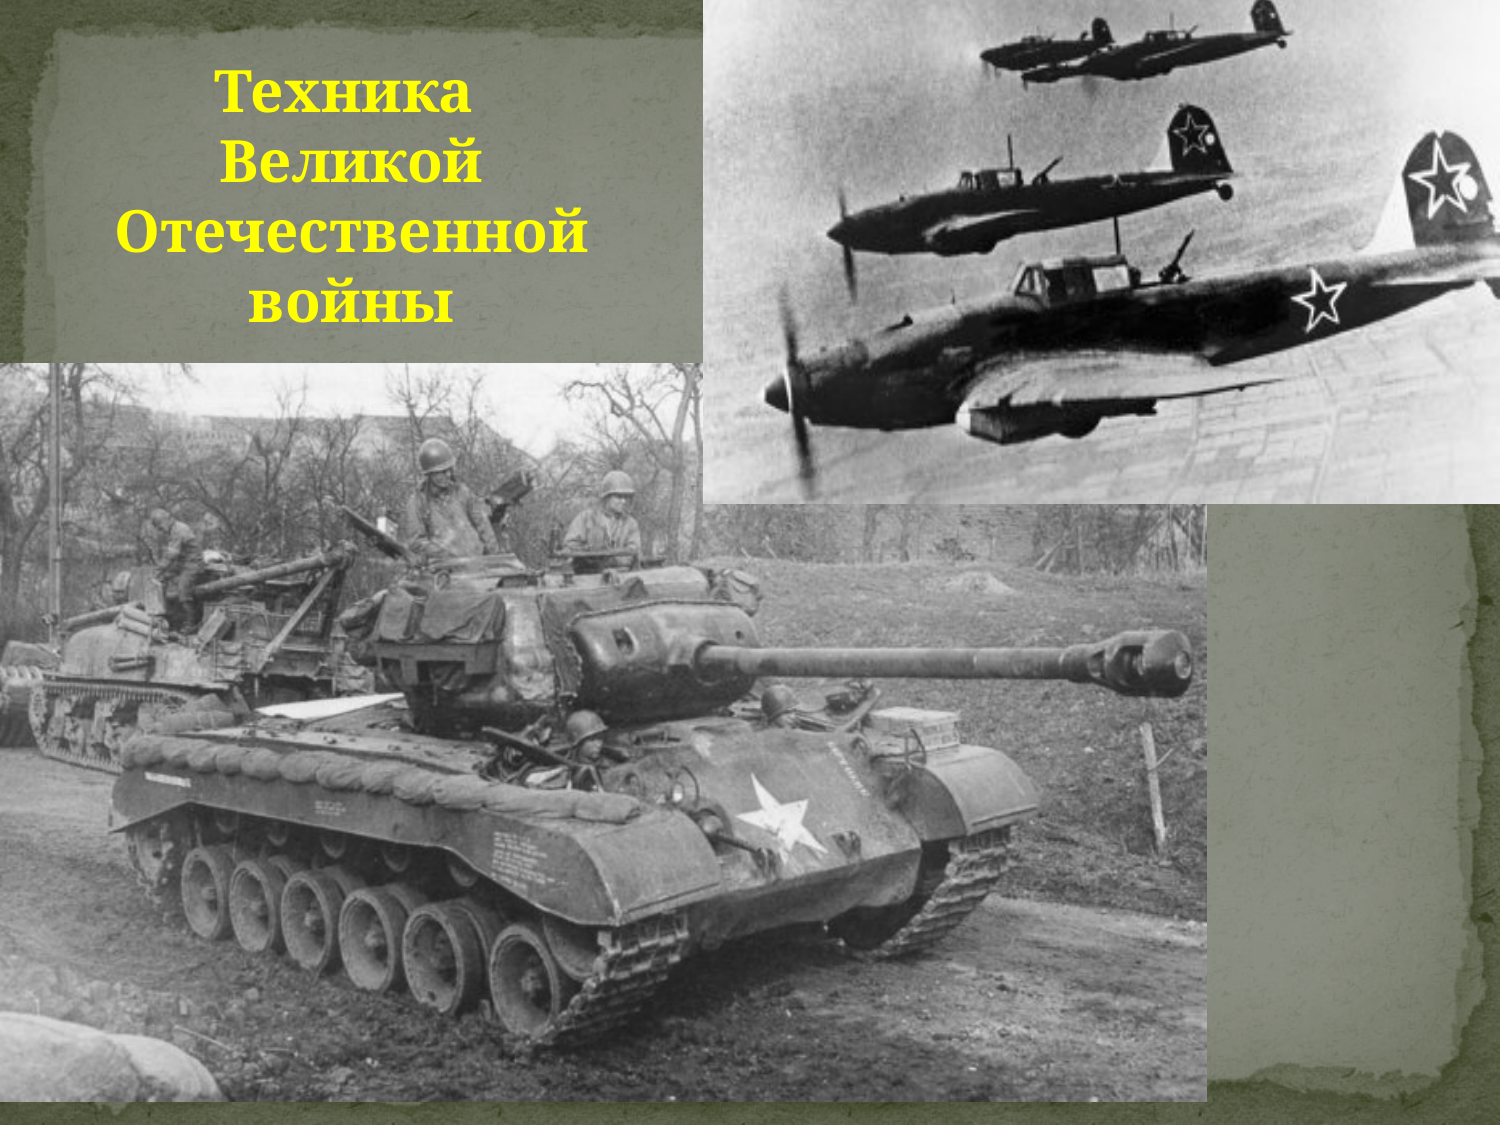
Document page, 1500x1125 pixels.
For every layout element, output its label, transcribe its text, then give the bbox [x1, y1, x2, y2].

text_box Техника Великой Отечественной войны [35, 46, 668, 342]
picture [0, 0, 1500, 1102]
